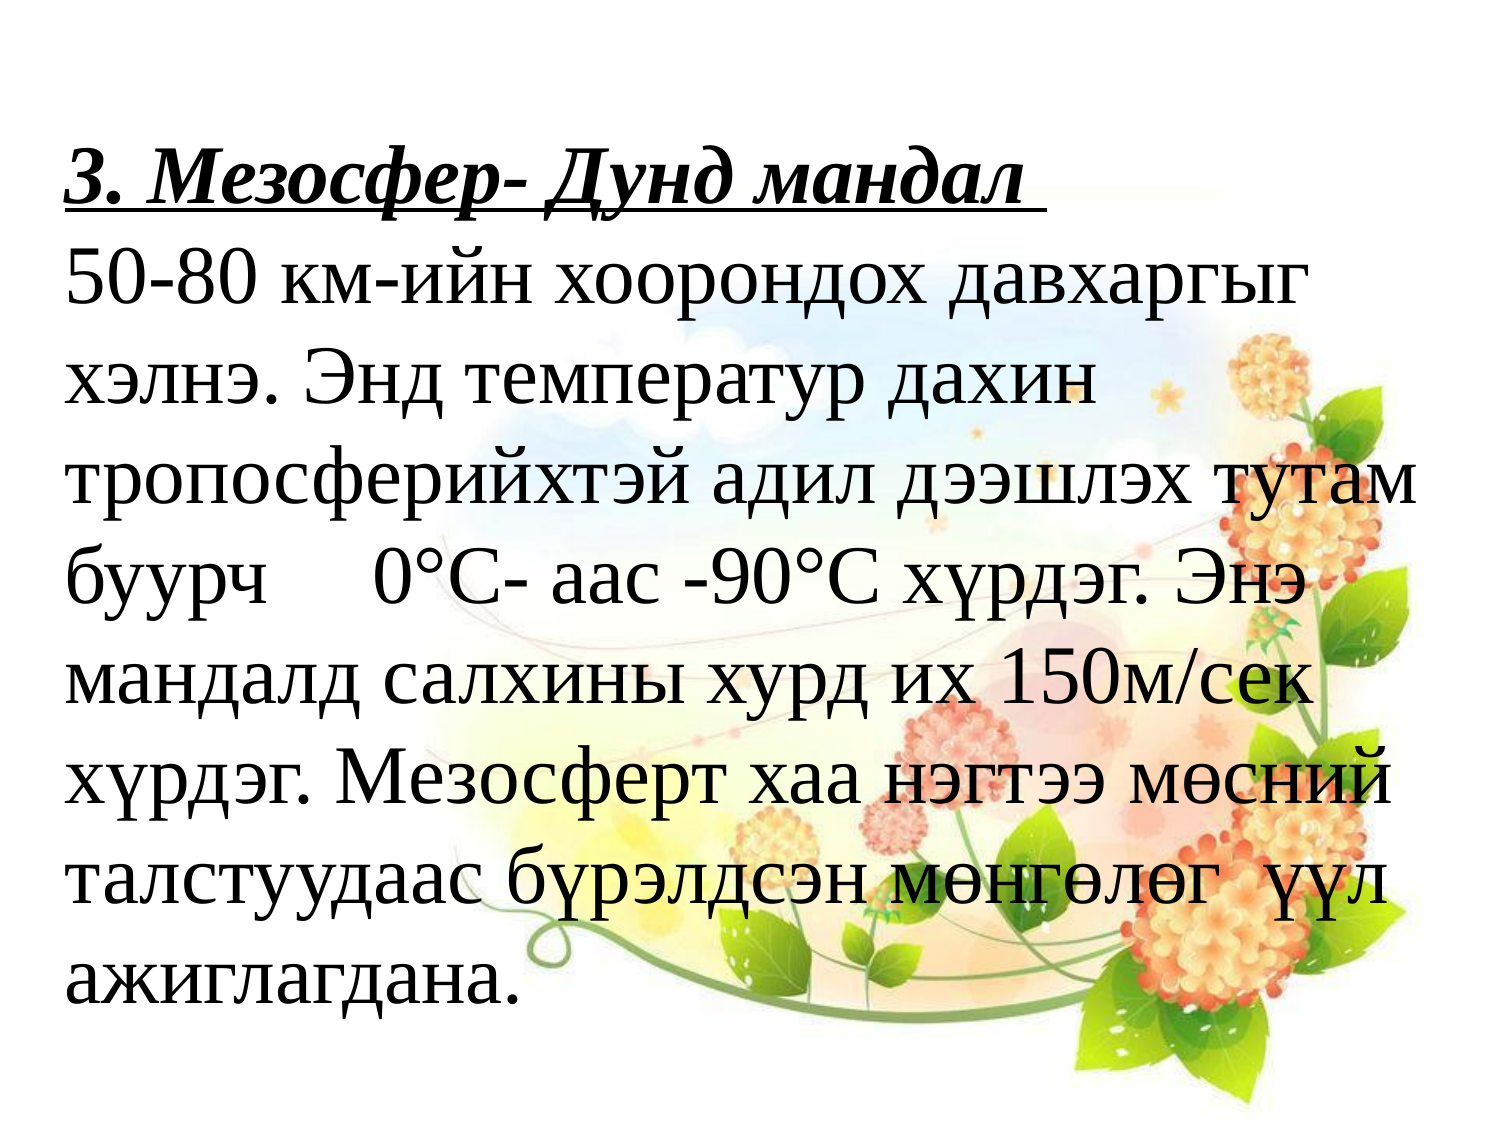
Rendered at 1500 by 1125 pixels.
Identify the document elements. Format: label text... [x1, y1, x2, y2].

picture [249, 187, 1500, 1125]
text_box 3. Мезосфер- Дунд мандал 50-80 км-ийн хоорондох давхаргыг хэлнэ. Энд температур дахин тропосферийхтэй адил дээшлэх тутам буурч 0°С- аас -90°С хүрдэг. Энэ мандалд салхины хурд их 150м/сек хүрдэг. Мезосферт хаа нэгтээ мөсний талстуудаас бүрэлдсэн мөнгөлөг үүл ажиглагдана. [50, 112, 1450, 1028]
